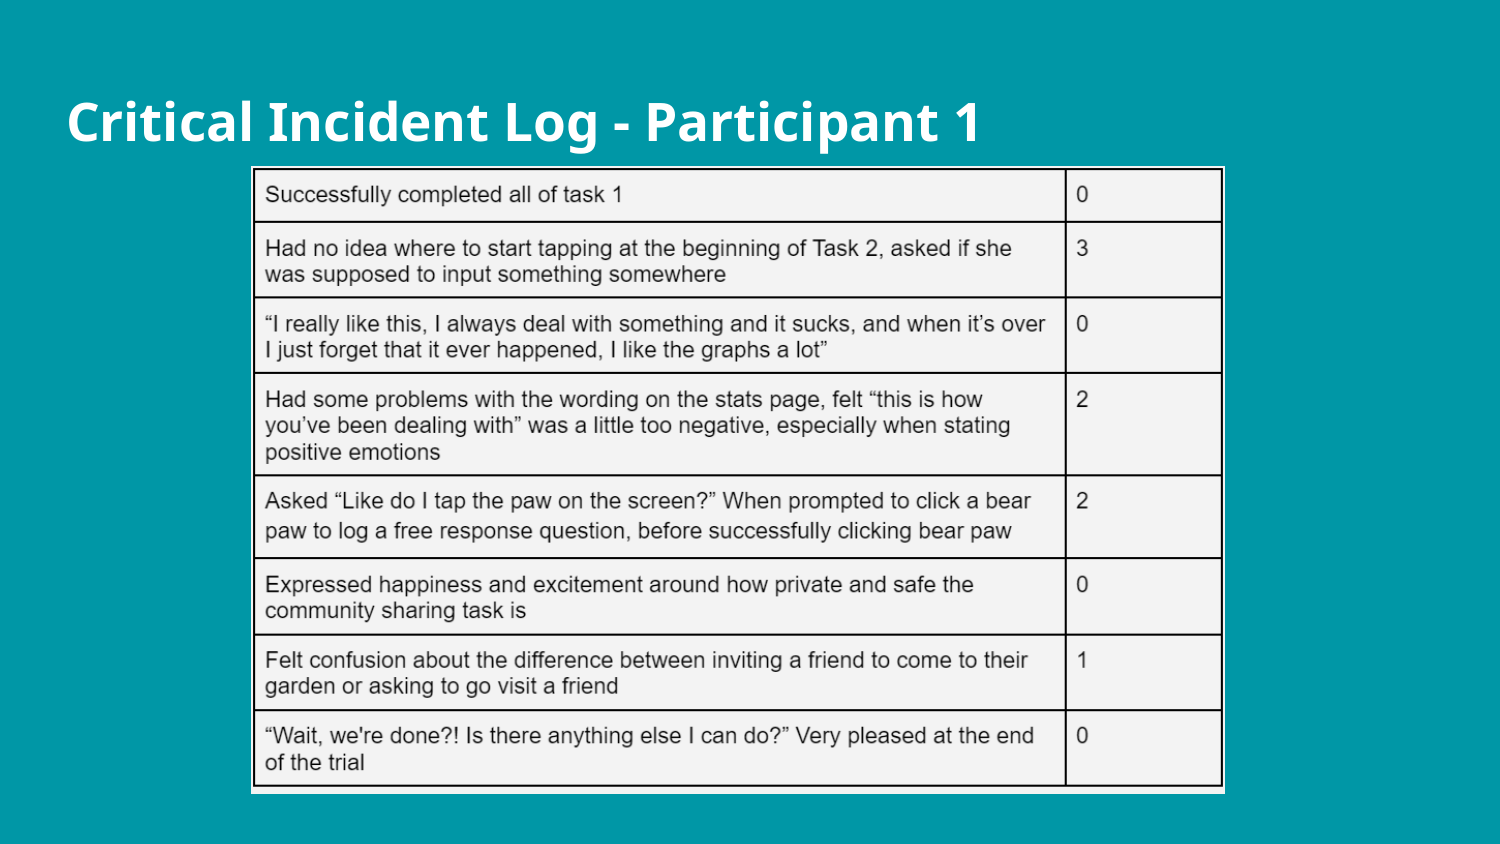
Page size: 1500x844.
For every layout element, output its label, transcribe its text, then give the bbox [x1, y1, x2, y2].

title Critical Incident Log - Participant 1 [51, 72, 1449, 167]
picture [251, 166, 1225, 794]
